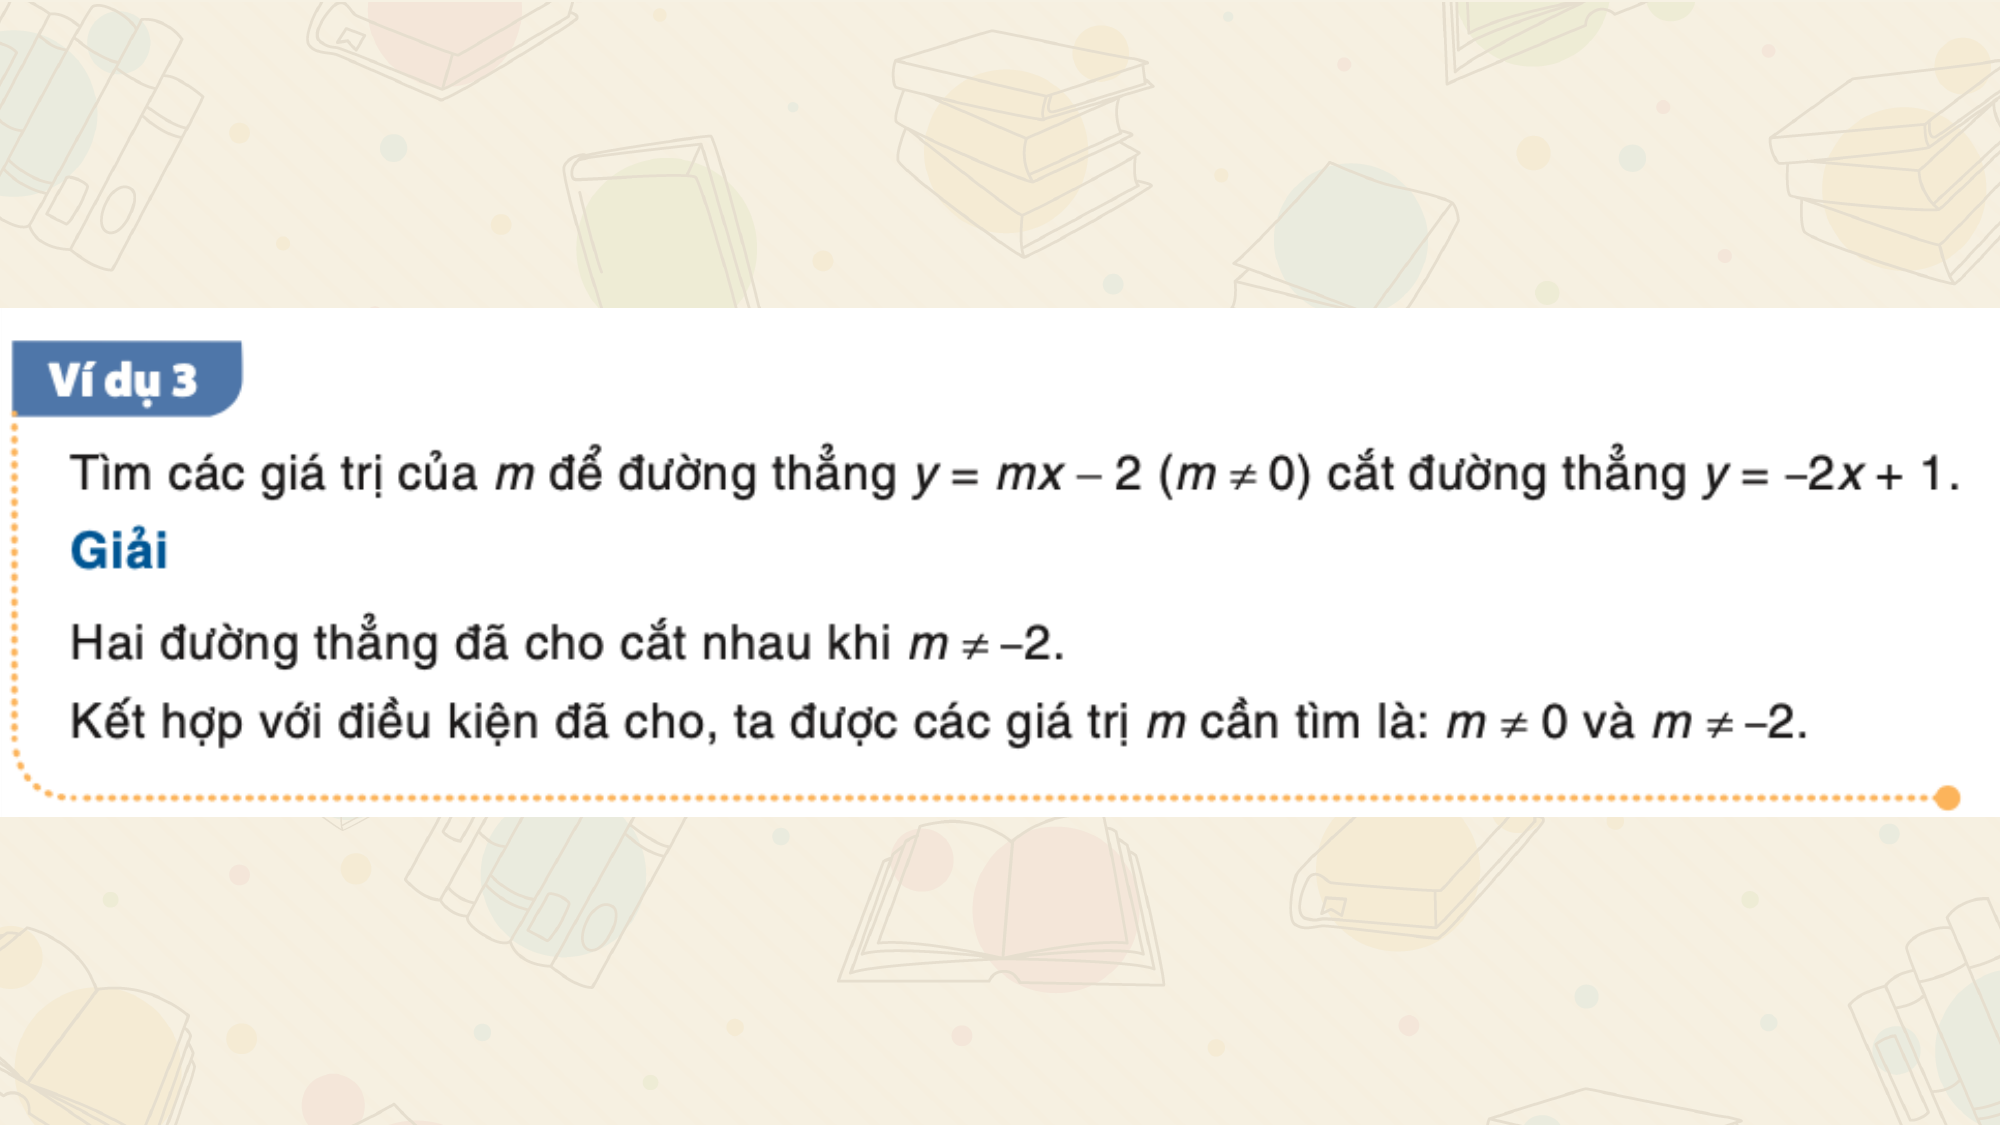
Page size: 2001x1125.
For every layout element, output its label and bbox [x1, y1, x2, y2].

picture [0, 307, 2000, 817]
